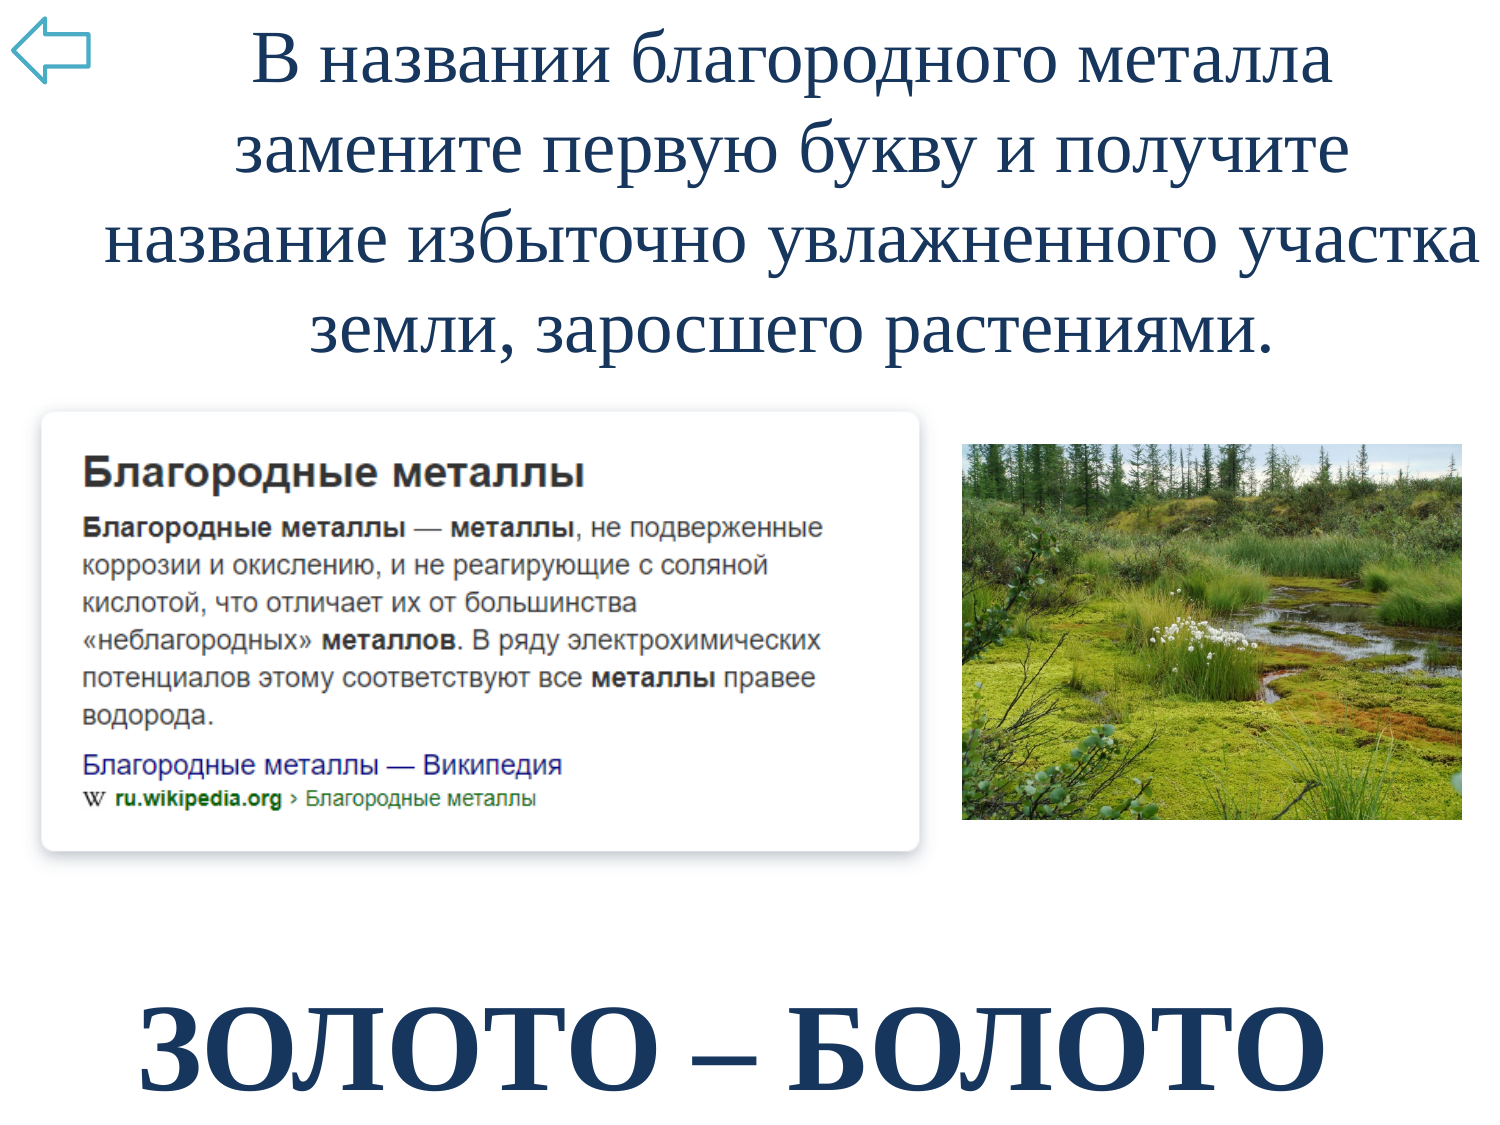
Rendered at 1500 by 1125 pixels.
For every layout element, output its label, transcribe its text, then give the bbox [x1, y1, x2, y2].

picture [12, 386, 947, 878]
picture [962, 444, 1463, 820]
text_box ЗОЛОТО – БОЛОТО [0, 958, 1499, 1124]
text_box В названии благородного металла замените первую букву и получите название избыточно увлажненного участка земли, заросшего растениями. [88, 0, 1498, 379]
text_box [13, 18, 88, 83]
